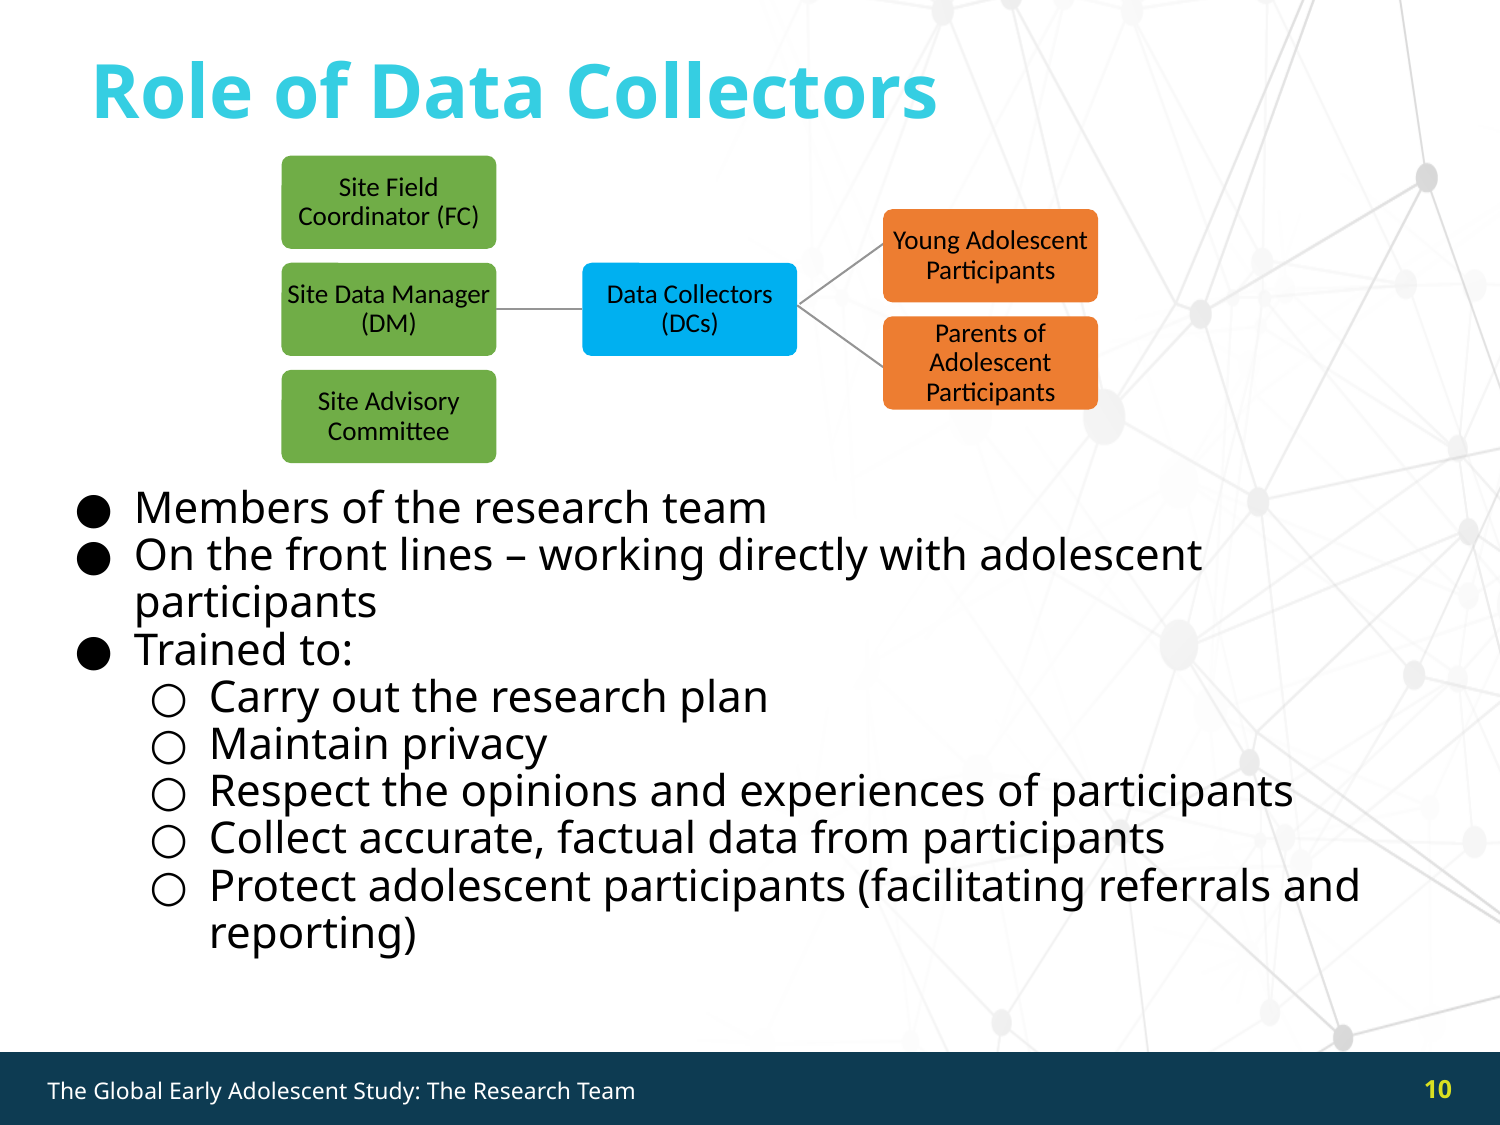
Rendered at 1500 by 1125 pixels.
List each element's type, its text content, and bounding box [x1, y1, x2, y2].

text_box Role of Data Collectors [70, 71, 1365, 179]
text_box [0, 1052, 1500, 1125]
text_box The Global Early Adolescent Study: The Research Team [27, 1066, 981, 1114]
slide_number 10 [1373, 1060, 1473, 1121]
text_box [281, 155, 1099, 464]
list Members of the research team On the front lines – working directly with adolescent participants Trained to: Carry out the research plan Maintain privacy Respect the opinions and experiences of participants Collect accurate, factual data from participants Protect adolescent participants (facilitating referrals and reporting) [43, 412, 1419, 1036]
